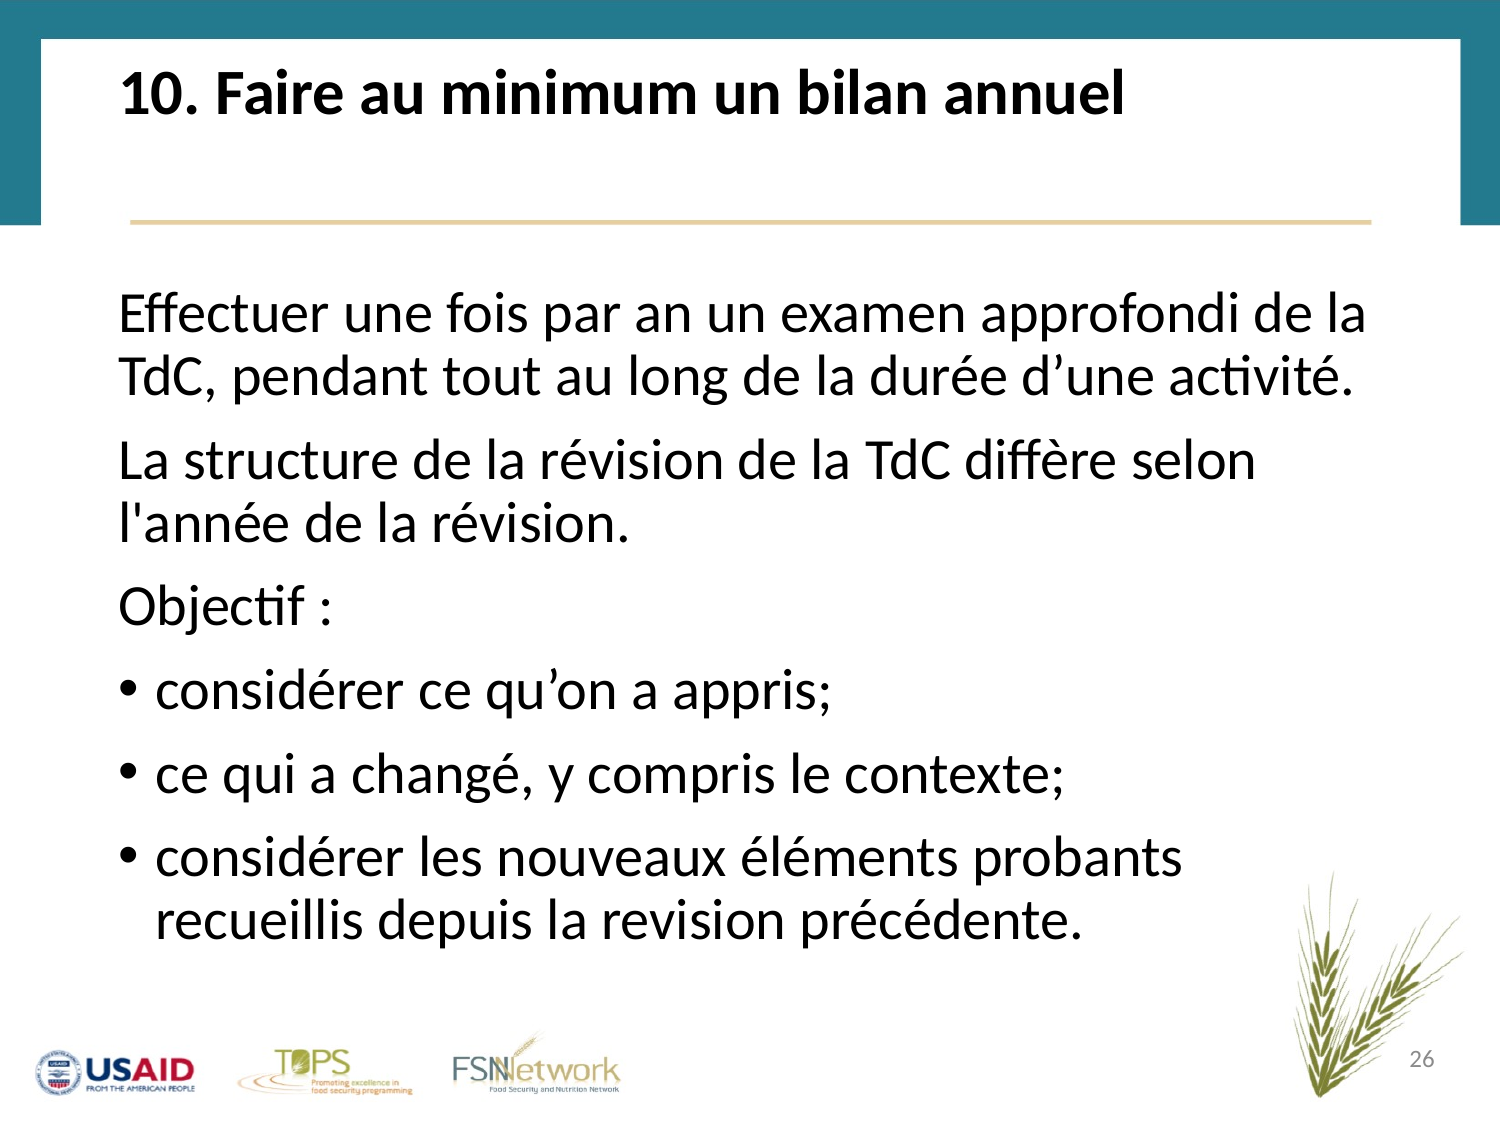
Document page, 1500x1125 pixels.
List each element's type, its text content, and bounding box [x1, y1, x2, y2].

picture [0, 0, 1500, 1125]
slide_number 26 [1350, 1014, 1450, 1100]
title 10. Faire au minimum un bilan annuel [103, 53, 1397, 135]
list Effectuer une fois par an un examen approfondi de la TdC, pendant tout au long de la durée d’une activité. La structure de la révision de la TdC diffère selon l'année de la révision. Objectif : considérer ce qu’on a appris; ce qui a changé, y compris le contexte; considérer les nouveaux éléments probants recueillis depuis la revision précédente. [103, 275, 1397, 1014]
